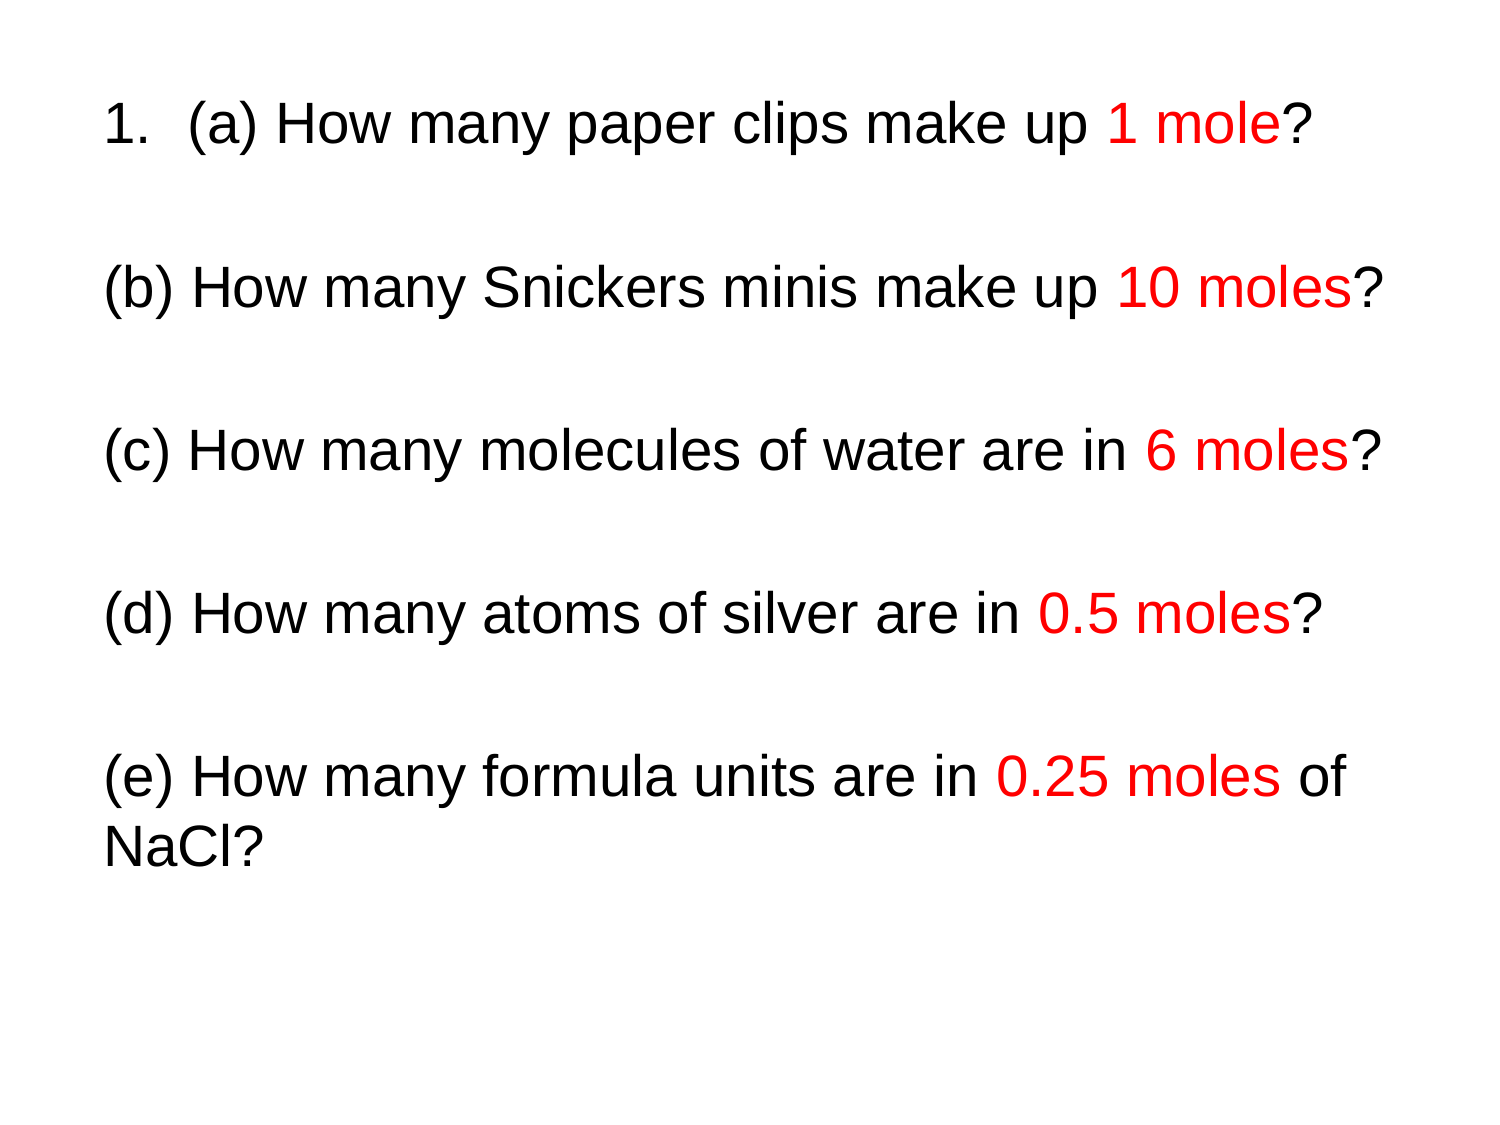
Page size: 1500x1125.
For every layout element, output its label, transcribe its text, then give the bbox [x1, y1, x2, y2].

subtitle (a) How many paper clips make up 1 mole? (b) How many Snickers minis make up 10 moles? (c) How many molecules of water are in 6 moles? (d) How many atoms of silver are in 0.5 moles? (e) How many formula units are in 0.25 moles of NaCl? [88, 78, 1436, 1083]
